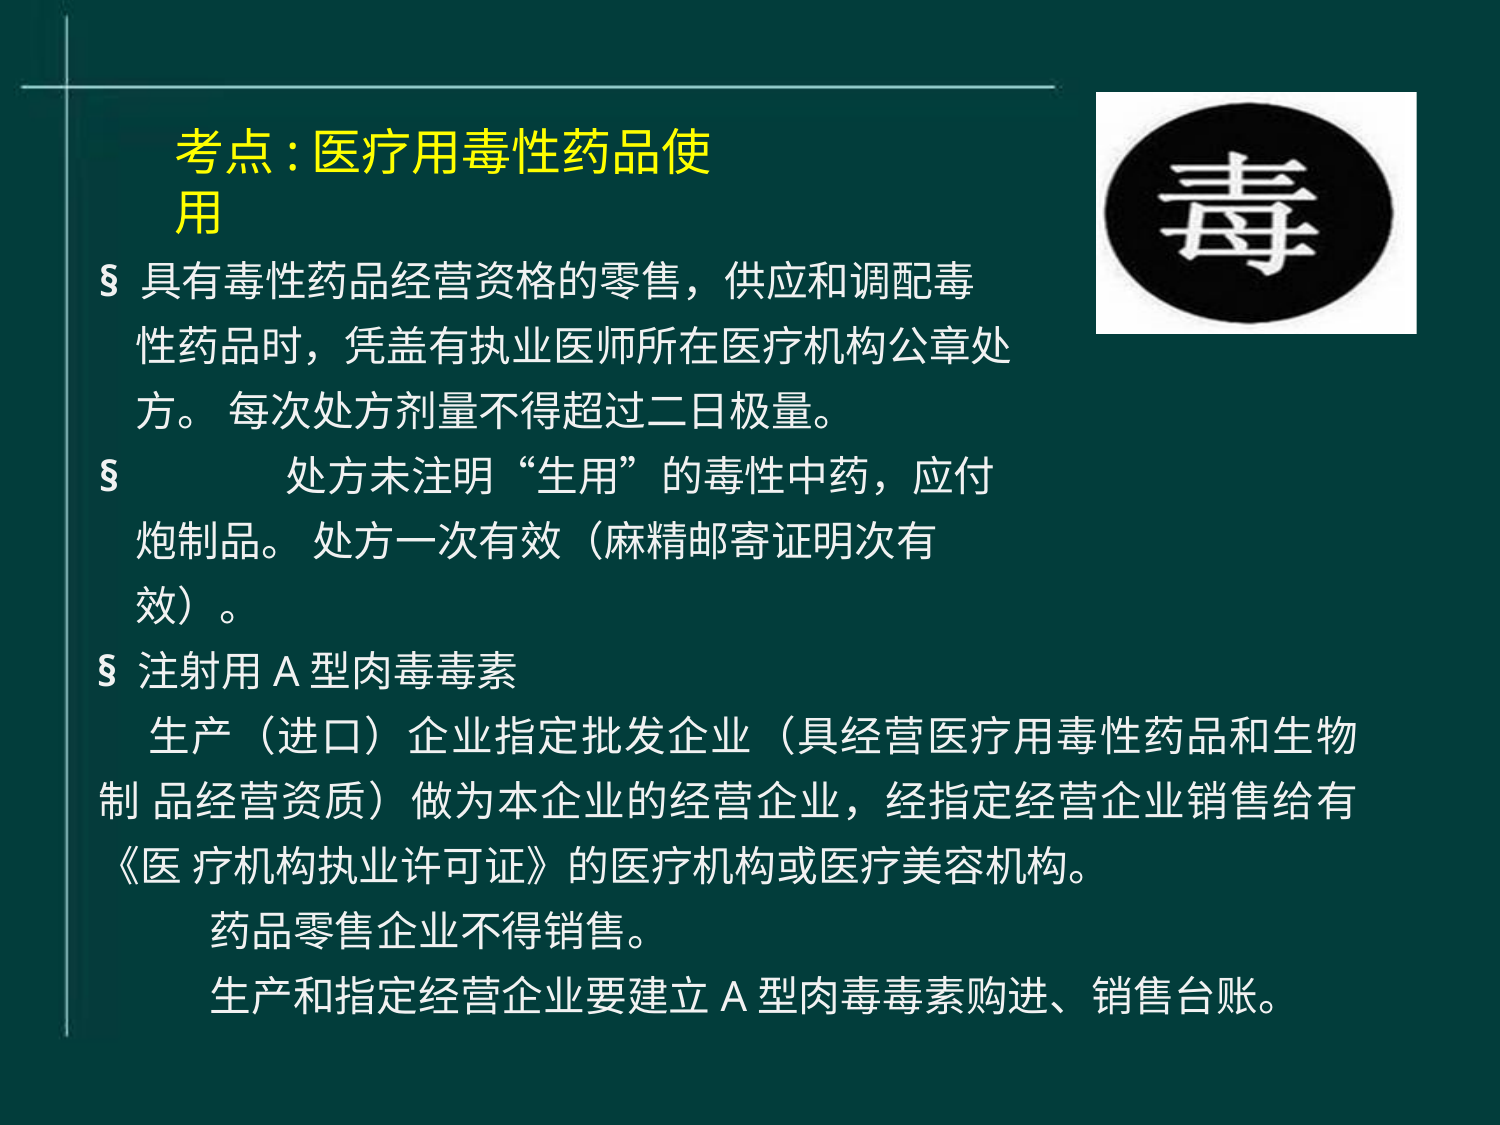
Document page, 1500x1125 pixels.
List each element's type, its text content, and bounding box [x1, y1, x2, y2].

text_box [1096, 92, 1417, 334]
text_box § 具有毒性药品经营资格的零售，供应和调配毒 性药品时，凭盖有执业医师所在医疗机构公章处方。 每次处方剂量不得超过二日极量。 § 处方未注明“生用”的毒性中药，应付炮制品。 处方一次有效（麻精邮寄证明次有效）。 § 注射用A型肉毒毒素 生产（进口）企业指定批发企业（具经营医疗用毒性药品和生物制 品经营资质）做为本企业的经营企业，经指定经营企业销售给有《医 疗机构执业许可证》的医疗机构或医疗美容机构。 药品零售企业不得销售。 生产和指定经营企业要建立A型肉毒毒素购进、销售台账。 [96, 237, 1359, 1020]
picture [0, 0, 1500, 1125]
title 考点:医疗用毒性药品使用 [172, 118, 739, 237]
